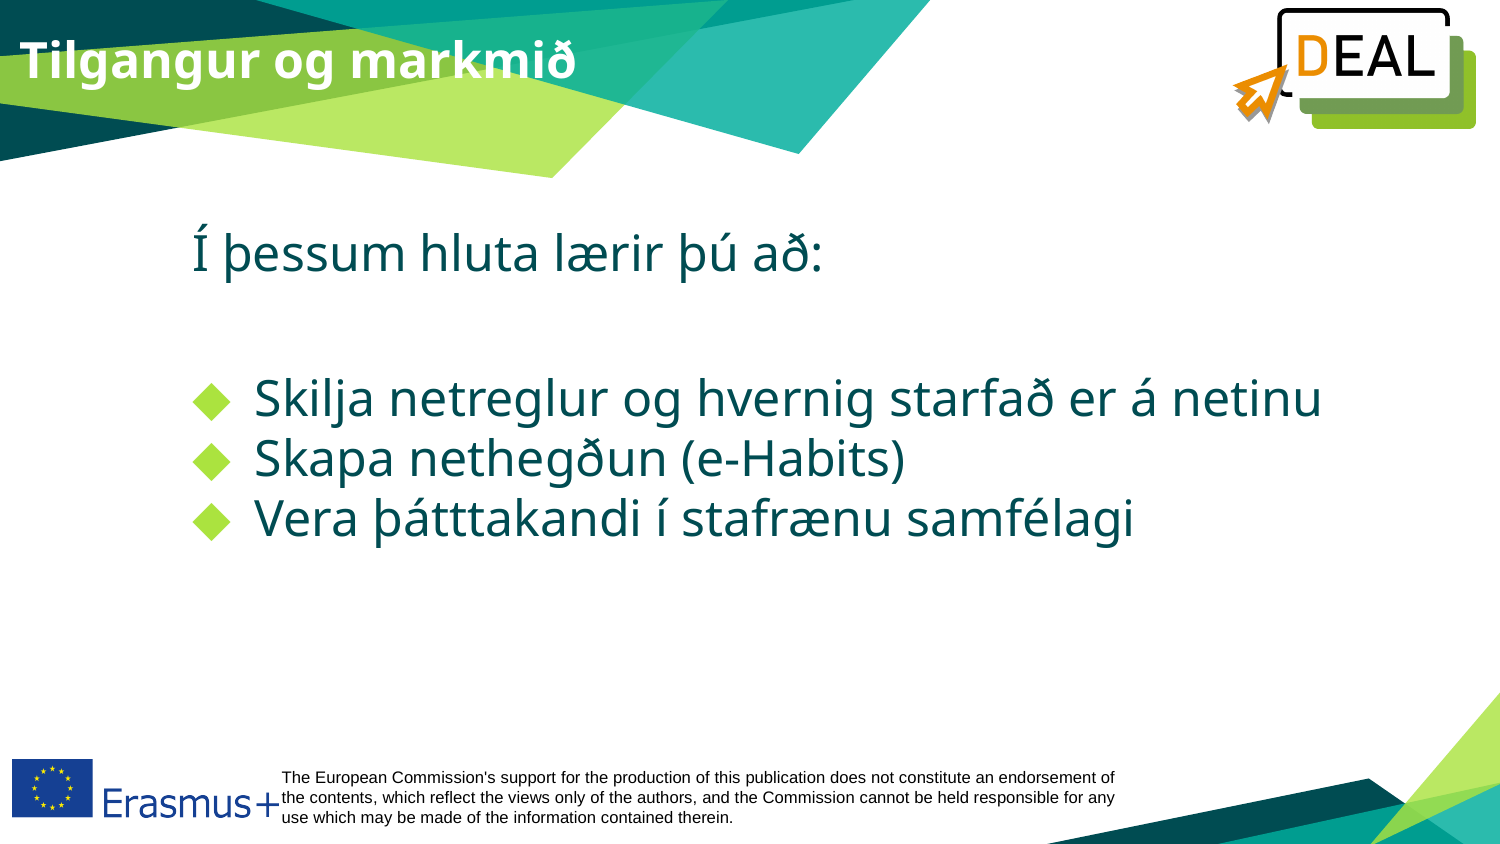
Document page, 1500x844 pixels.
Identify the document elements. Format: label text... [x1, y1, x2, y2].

picture [1232, 8, 1476, 129]
text_box Tilgangur og markmið [4, 13, 1214, 104]
picture [12, 759, 279, 818]
list Í þessum hluta lærir þú að: Skilja netreglur og hvernig starfað er á netinu Skapa nethegðun (e-Habits) Vera þátttakandi í stafrænu samfélagi [164, 205, 1374, 752]
